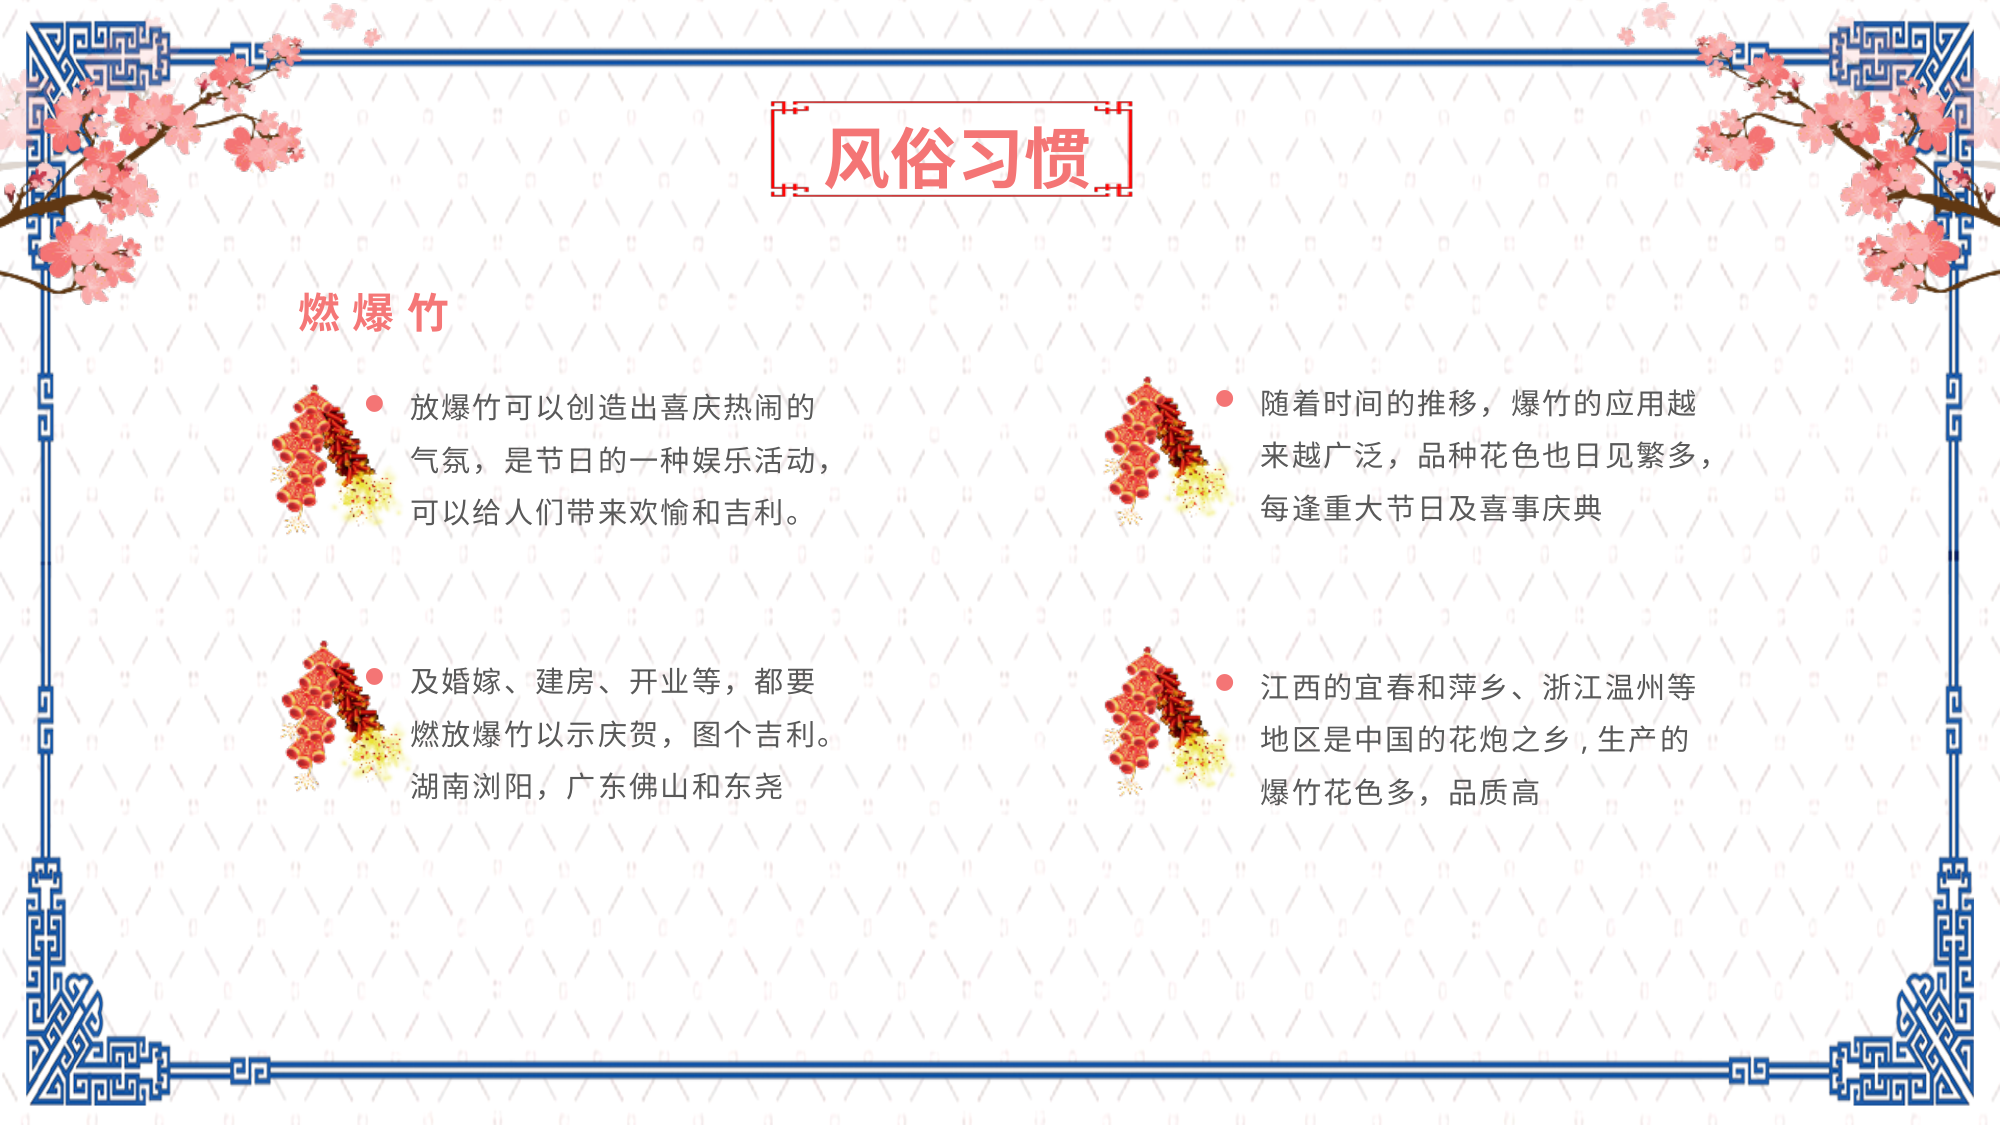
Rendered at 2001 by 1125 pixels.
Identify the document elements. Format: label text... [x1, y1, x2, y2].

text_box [1099, 644, 1239, 801]
text_box 燃爆竹 [283, 279, 464, 344]
text_box 随着时间的推移，爆竹的应用越来越广泛，品种花色也日见繁多，每逢重大节日及喜事庆典 [1199, 360, 1734, 533]
text_box 江西的宜春和萍乡、浙江温州等地区是中国的花炮之乡,生产的爆竹花色多，品质高 [1199, 644, 1734, 817]
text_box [751, 81, 1155, 216]
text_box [1099, 374, 1239, 531]
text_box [276, 638, 415, 796]
picture [0, 0, 2000, 1125]
text_box 及婚嫁、建房、开业等，都要燃放爆竹以示庆贺，图个吉利。湖南浏阳，广东佛山和东尧 [348, 638, 861, 811]
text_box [266, 382, 406, 540]
text_box 放爆竹可以创造出喜庆热闹的气氛，是节日的一种娱乐活动，可以给人们带来欢愉和吉利。 [348, 364, 861, 537]
